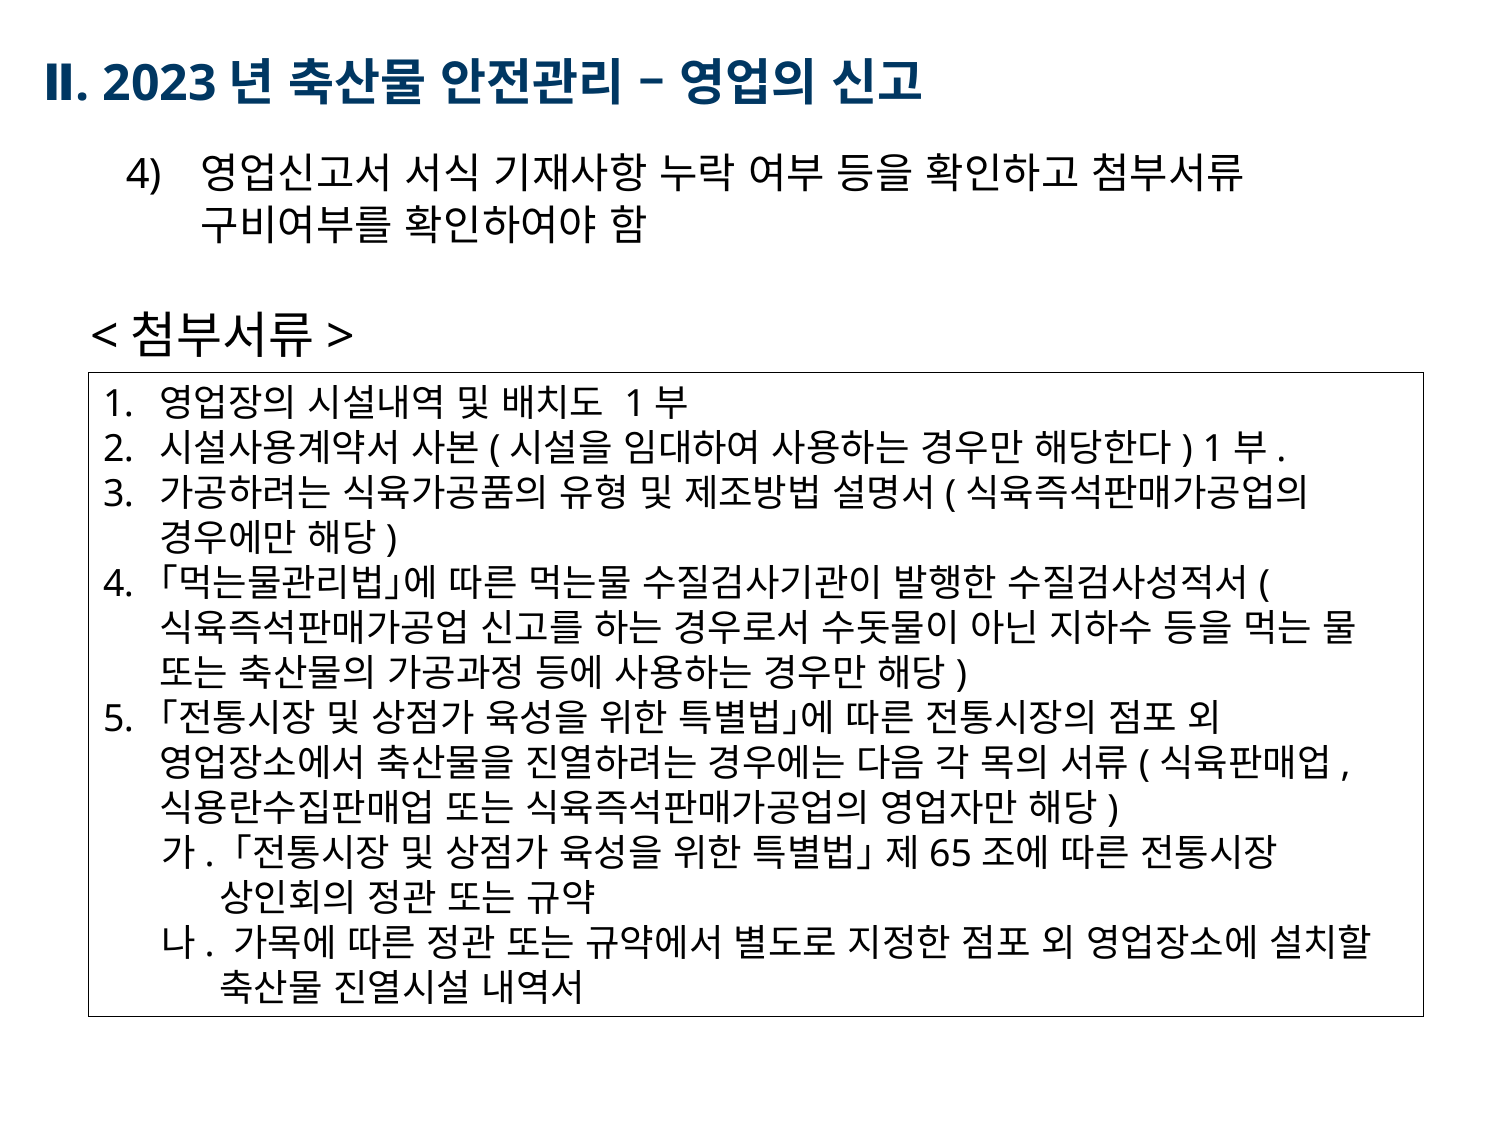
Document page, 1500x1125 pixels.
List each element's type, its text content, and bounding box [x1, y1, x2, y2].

text_box <첨부서류> [75, 296, 371, 372]
text_box 영업장의 시설내역 및 배치도 1부 시설사용계약서 사본(시설을 임대하여 사용하는 경우만 해당한다) 1부. 가공하려는 식육가공품의 유형 및 제조방법 설명서(식육즉석판매가공업의 경우에만 해당) ｢먹는물관리법｣에 따른 먹는물 수질검사기관이 발행한 수질검사성적서(식육즉석판매가공업 신고를 하는 경우로서 수돗물이 아닌 지하수 등을 먹는 물 또는 축산물의 가공과정 등에 사용하는 경우만 해당) ｢전통시장 및 상점가 육성을 위한 특별법｣에 따른 전통시장의 점포 외 영업장소에서 축산물을 진열하려는 경우에는 다음 각 목의 서류(식육판매업, 식용란수집판매업 또는 식육즉석판매가공업의 영업자만 해당) 가. ｢전통시장 및 상점가 육성을 위한 특별법｣ 제65조에 따른 전통시장 상인회의 정관 또는 규약 나. 가목에 따른 정관 또는 규약에서 별도로 지정한 점포 외 영업장소에 설치할 축산물 진열시설 내역서 [88, 372, 1424, 1017]
text_box 영업신고서 서식 기재사항 누락 여부 등을 확인하고 첨부서류 구비여부를 확인하여야 함 [53, 137, 1459, 257]
text_box Ⅱ. 2023년 축산물 안전관리 – 영업의 신고 [27, 43, 1294, 126]
